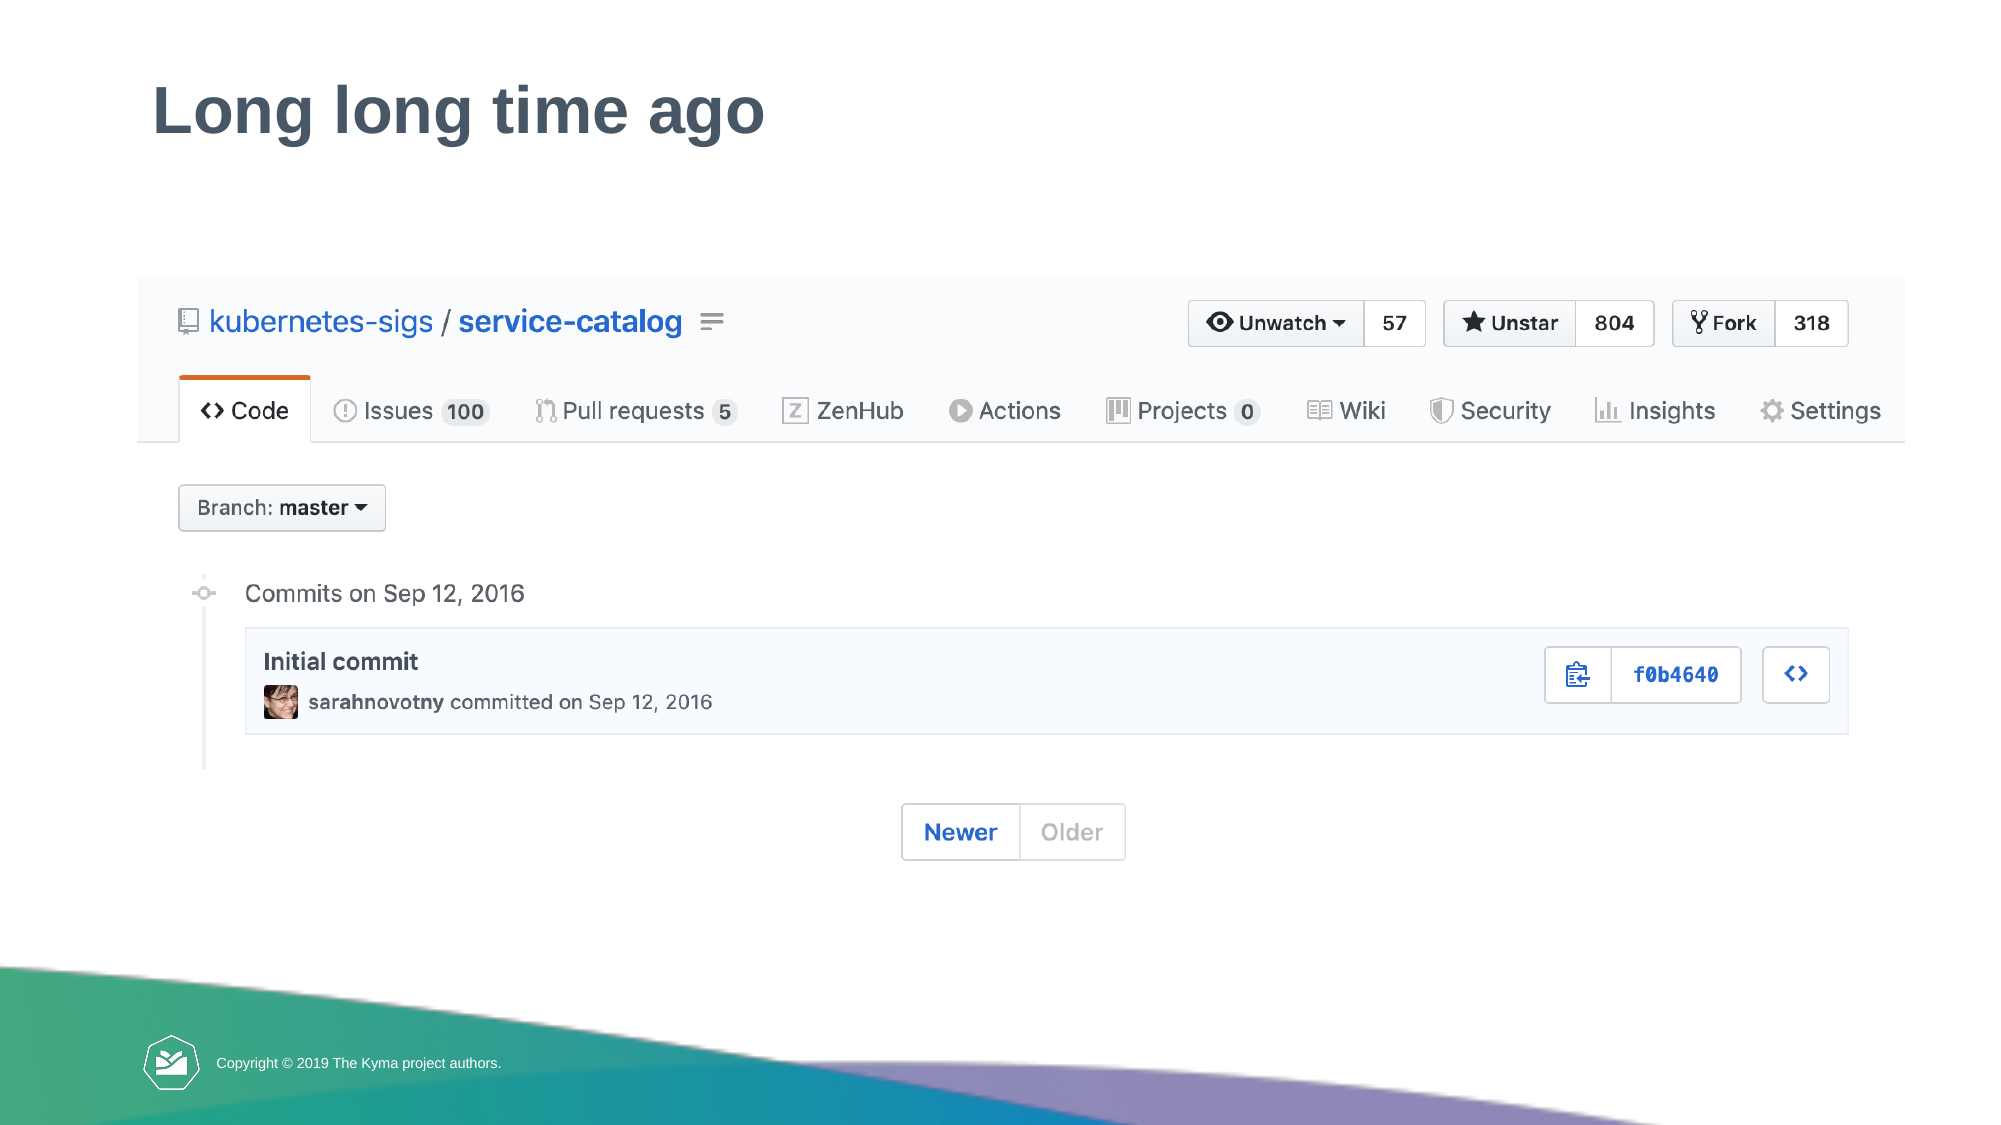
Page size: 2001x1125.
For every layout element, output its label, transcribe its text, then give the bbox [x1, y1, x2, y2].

title Long long time ago [137, 59, 1863, 277]
picture [0, 277, 2001, 1125]
